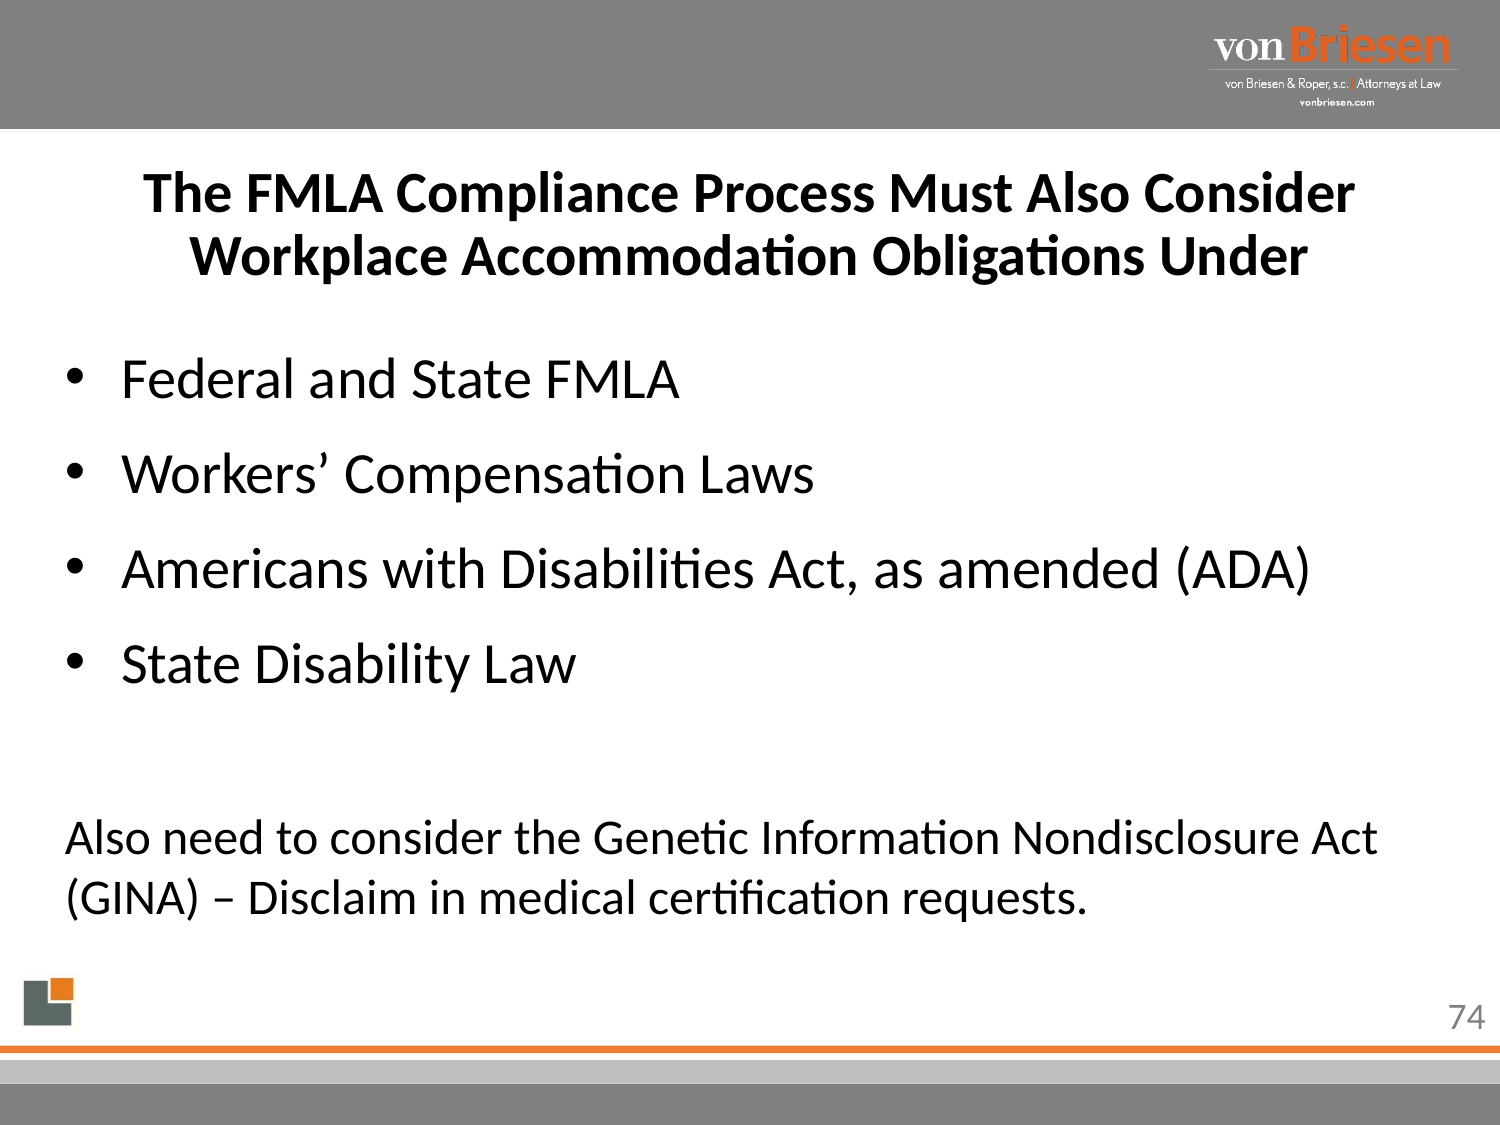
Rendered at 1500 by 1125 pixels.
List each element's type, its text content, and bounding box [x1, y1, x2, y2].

picture [17, 973, 80, 1031]
list Federal and State FMLA Workers’ Compensation Laws Americans with Disabilities Act, as amended (ADA) State Disability Law Also need to consider the Genetic Information Nondisclosure Act (GINA) – Disclaim in medical certification requests. [50, 333, 1500, 950]
picture [1203, 18, 1465, 108]
slide_number 74 [1163, 984, 1500, 1045]
title The FMLA Compliance Process Must Also Consider Workplace Accommodation Obligations Under [0, 125, 1500, 325]
